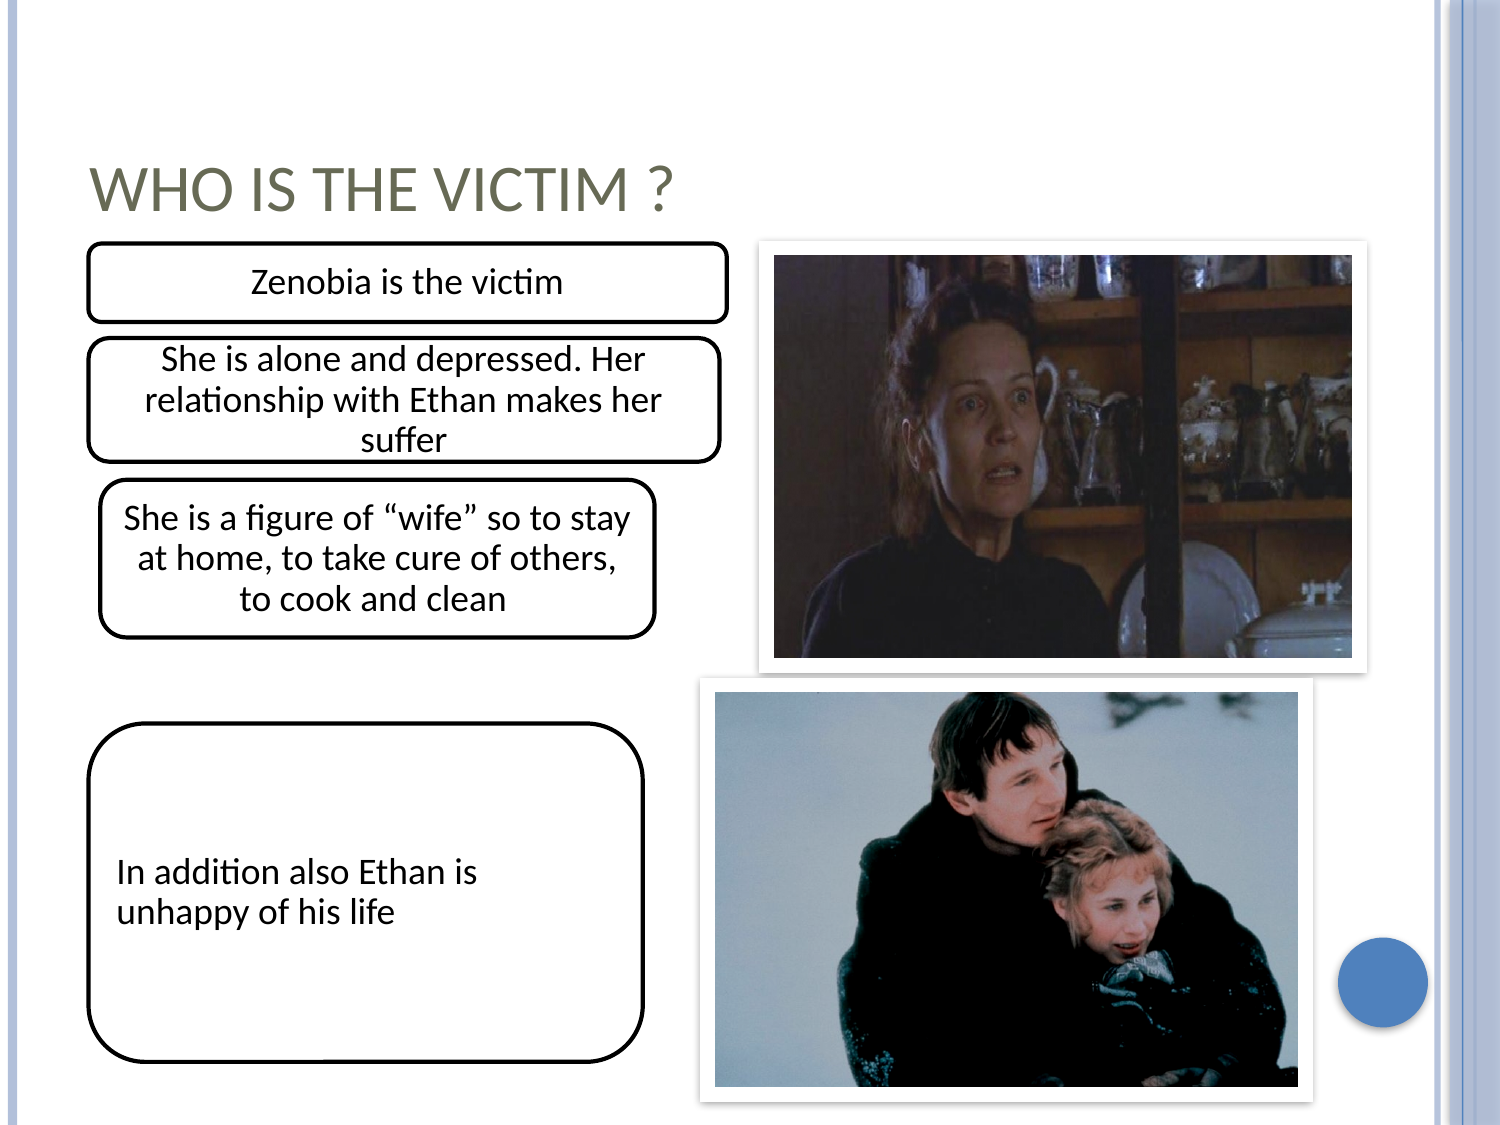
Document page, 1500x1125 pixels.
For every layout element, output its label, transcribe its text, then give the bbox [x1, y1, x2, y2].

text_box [0, 0, 7, 7]
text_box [88, 243, 727, 1063]
picture [714, 692, 1299, 1088]
picture [773, 255, 1353, 659]
text_box WHO IS THE VICTIM ? [74, 45, 1300, 233]
